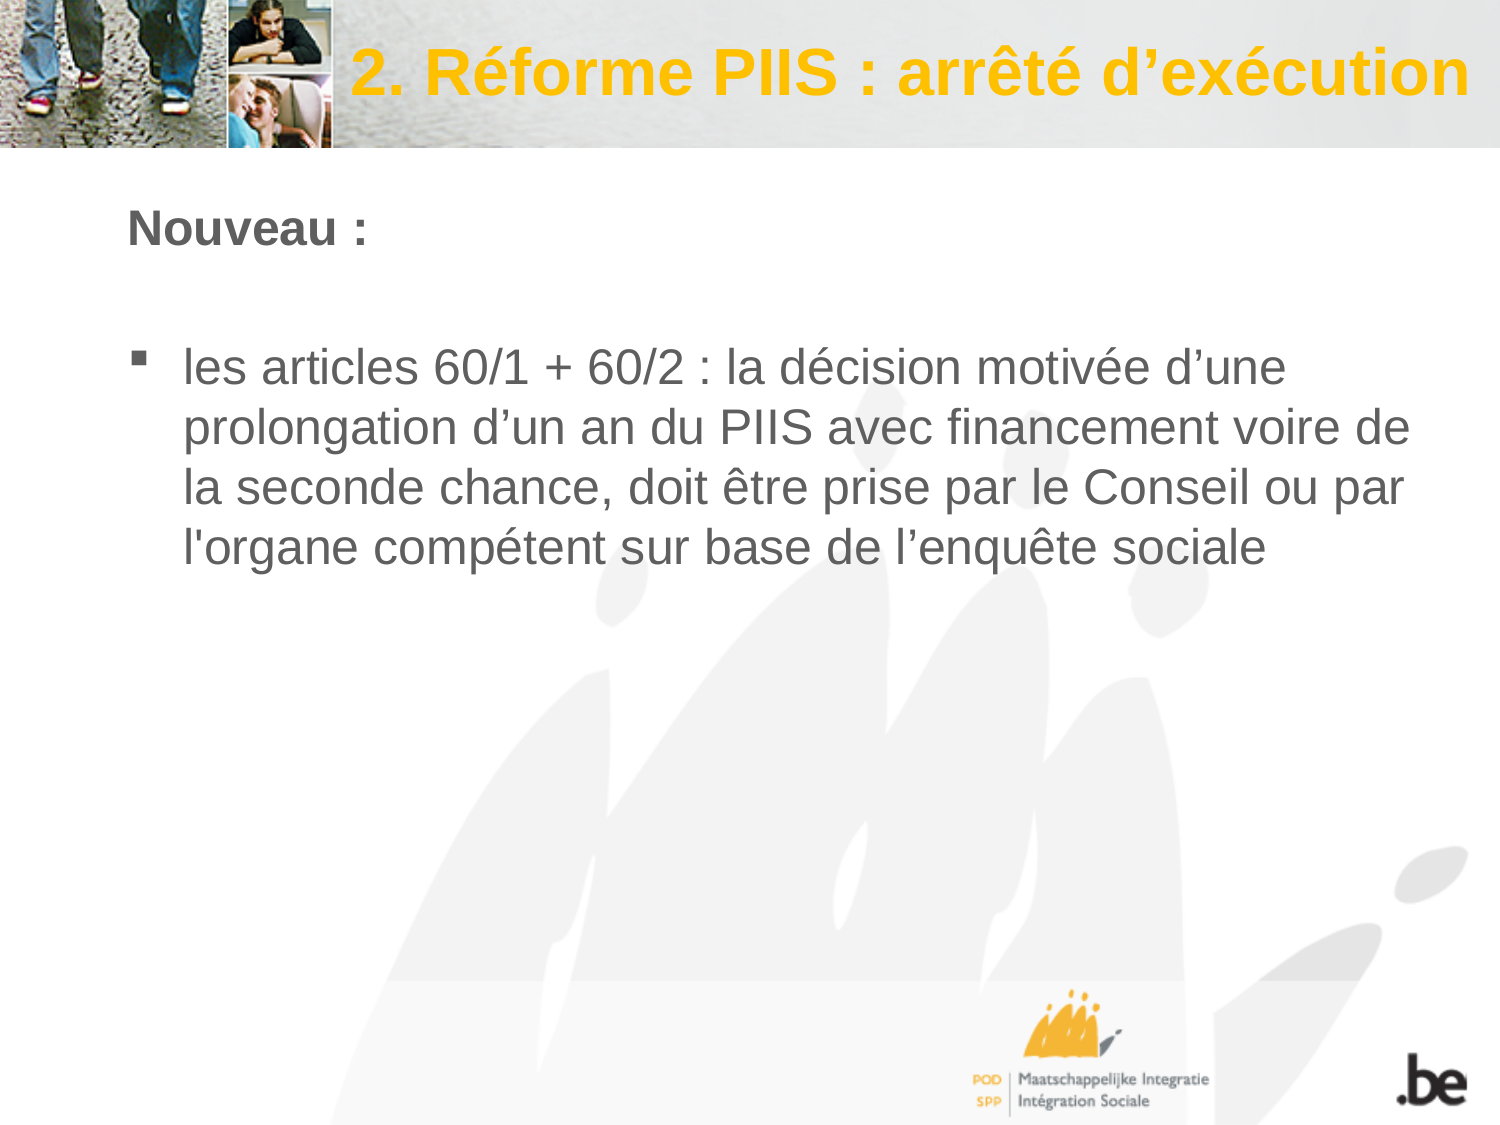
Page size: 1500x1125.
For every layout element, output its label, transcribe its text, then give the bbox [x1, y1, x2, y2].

picture [0, 0, 1500, 148]
list Nouveau : les articles 60/1 + 60/2 : la décision motivée d’une prolongation d’un an du PIIS avec financement voire de la seconde chance, doit être prise par le Conseil ou par l'organe compétent sur base de l’enquête sociale [112, 187, 1459, 1047]
picture [0, 232, 1500, 1125]
title 2. Réforme PIIS : arrêté d’exécution [212, 0, 1488, 138]
